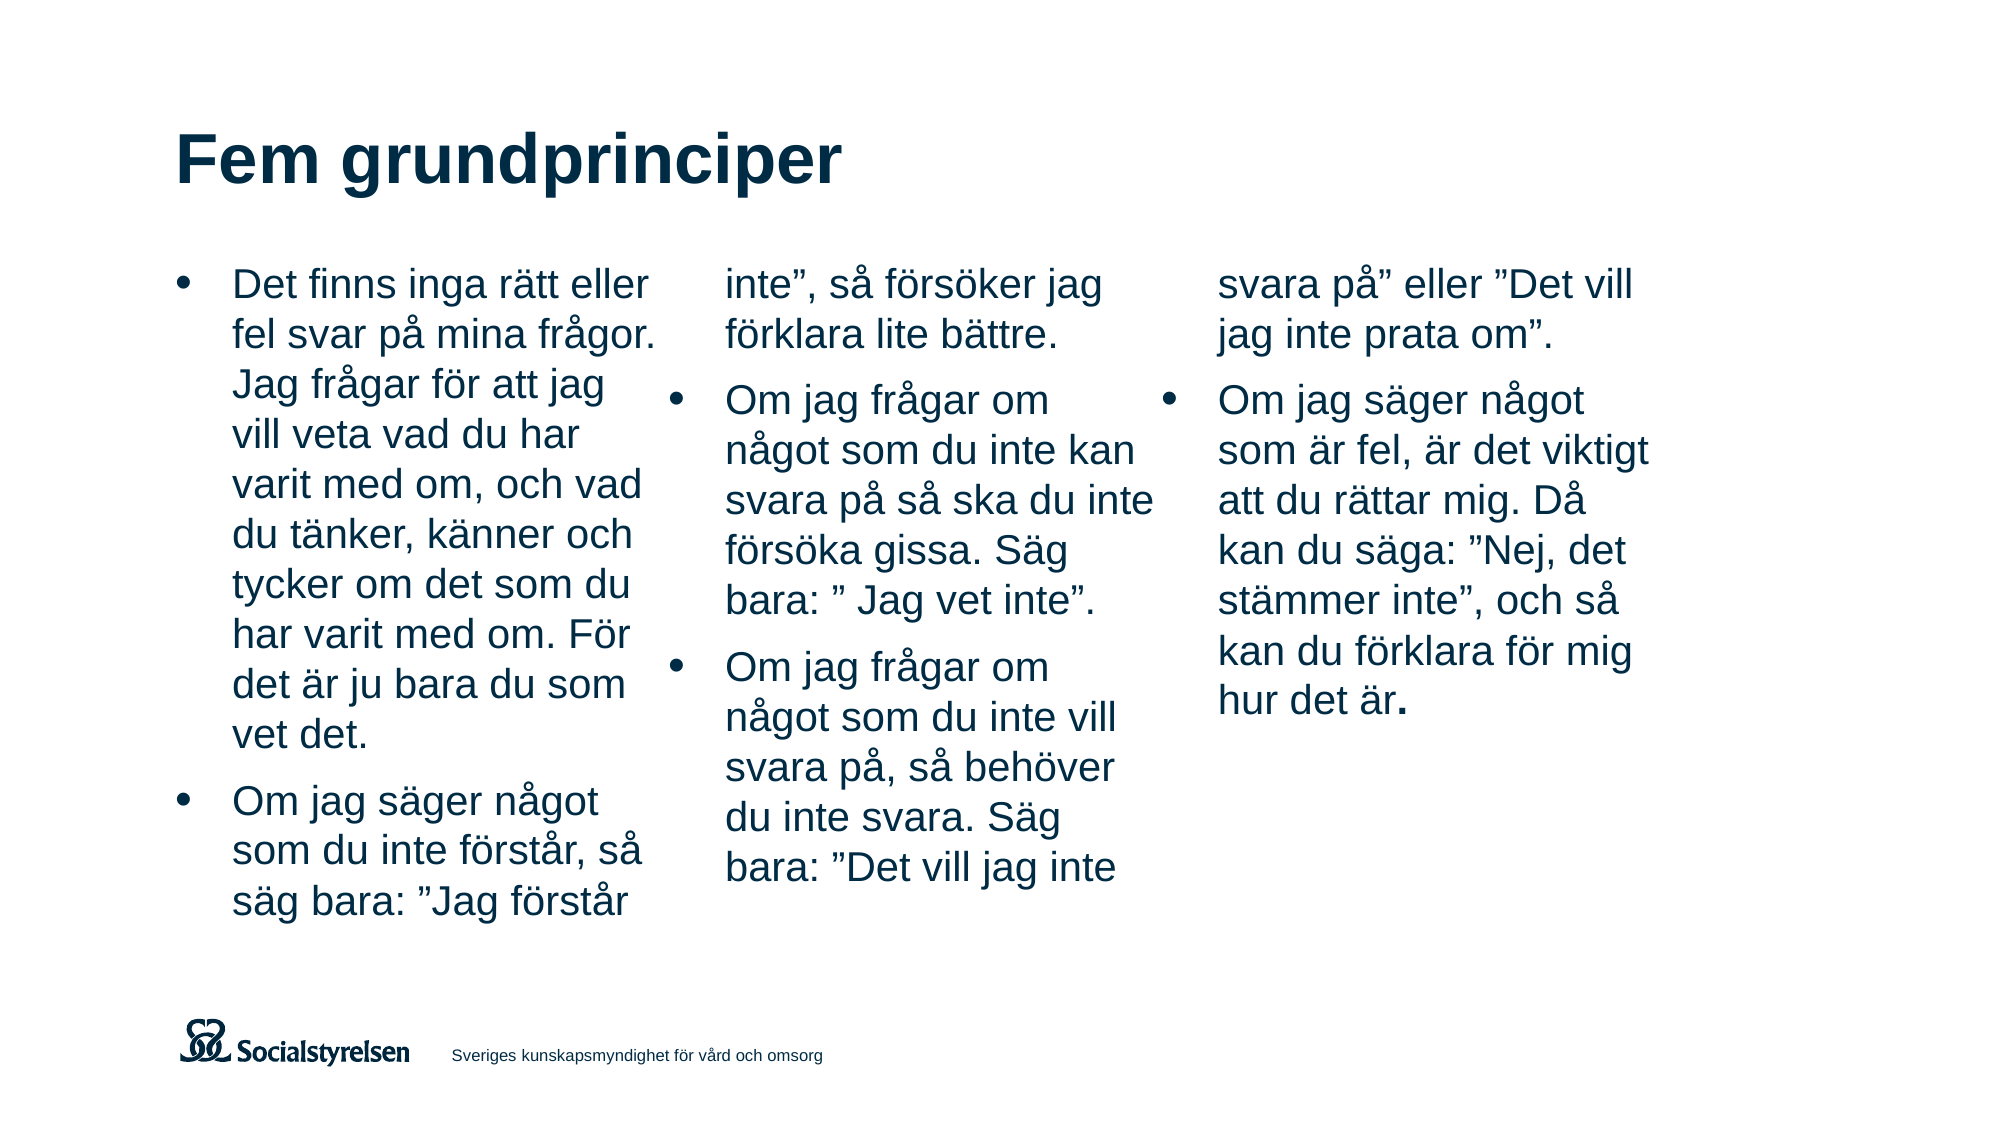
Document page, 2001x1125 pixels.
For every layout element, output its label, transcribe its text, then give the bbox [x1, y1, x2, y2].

list Det finns inga rätt eller fel svar på mina frågor. Jag frågar för att jag vill veta vad du har varit med om, och vad du tänker, känner och tycker om det som du har varit med om. För det är ju bara du som vet det. Om jag säger något som du inte förstår, så säg bara: ”Jag förstår inte”, så försöker jag förklara lite bättre. Om jag frågar om något som du inte kan svara på så ska du inte försöka gissa. Säg bara: ” Jag vet inte”. Om jag frågar om något som du inte vill svara på, så behöver du inte svara. Säg bara: ”Det vill jag inte svara på” eller ”Det vill jag inte prata om”. Om jag säger något som är fel, är det viktigt att du rättar mig. Då kan du säga: ”Nej, det stämmer inte”, och så kan du förklara för mig hur det är. [175, 256, 2000, 924]
title Fem grundprinciper [175, 112, 1697, 256]
footer Sveriges kunskapsmyndighet för vård och omsorg [451, 1032, 1338, 1077]
